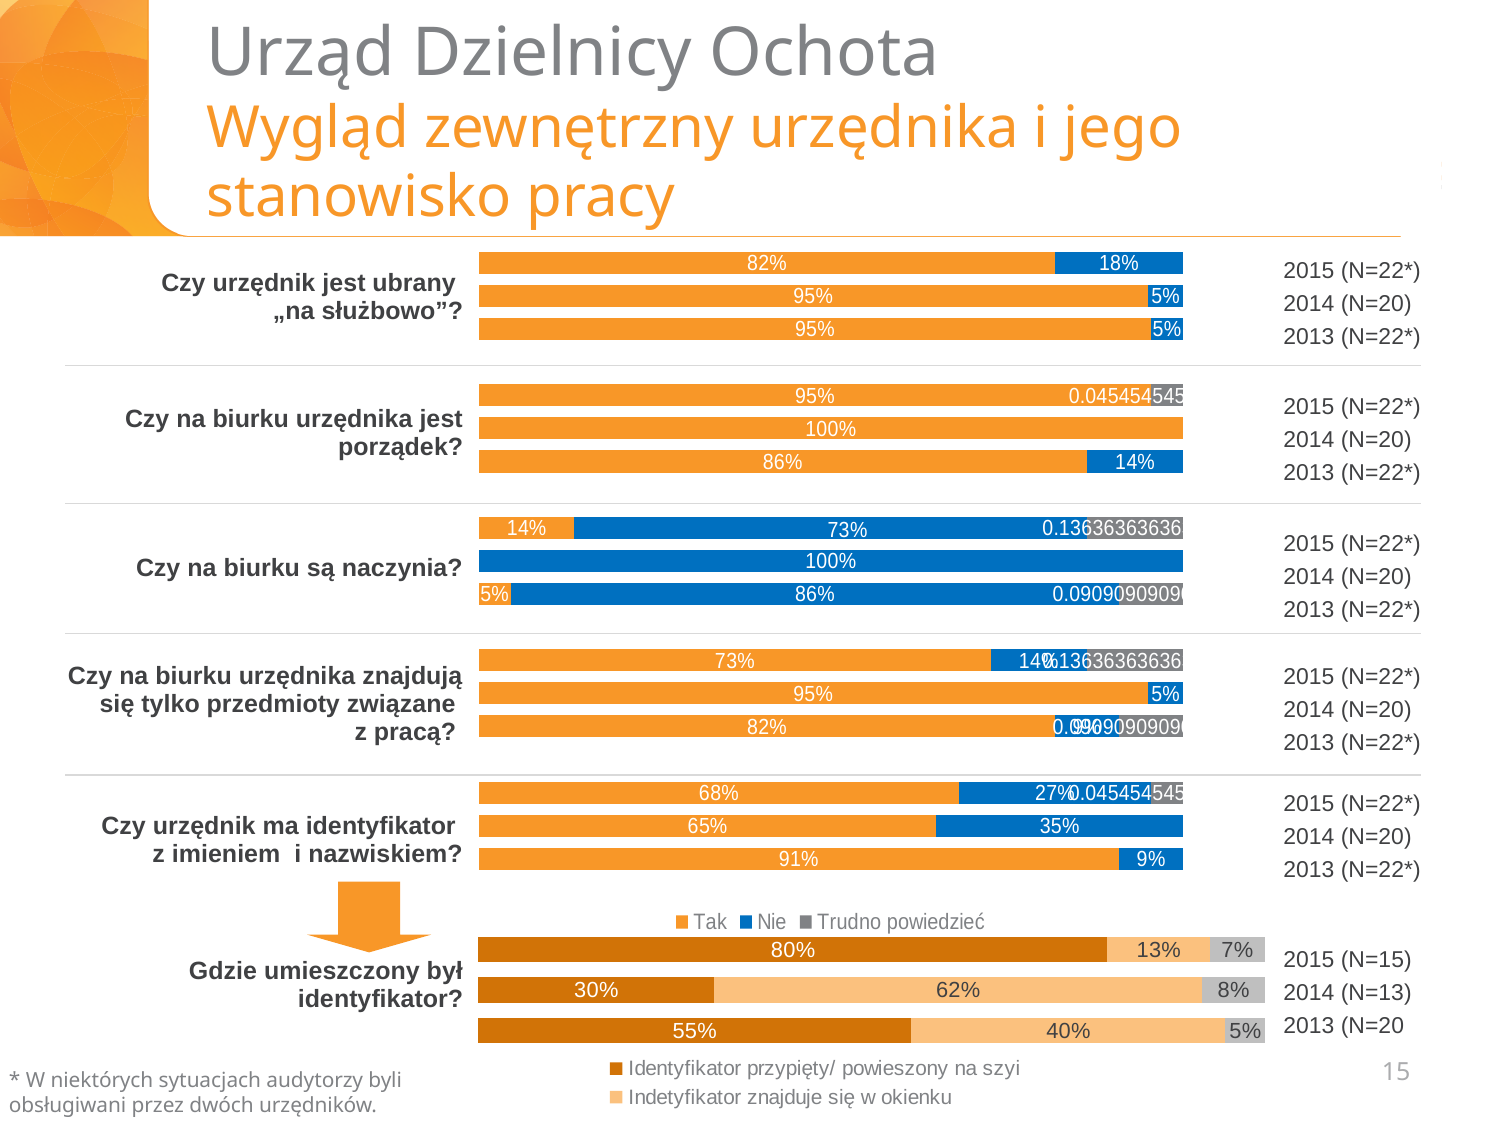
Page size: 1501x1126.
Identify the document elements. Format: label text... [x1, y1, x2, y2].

text_box * W niektórych sytuacjach audytorzy byli obsługiwani przez dwóch urzędników. [0, 1059, 432, 1125]
text_box 2015 (N=22*) 2014 (N=20) 2013 (N=22*) [1270, 242, 1466, 378]
table_cell Czy urzędnik ma identyfikator z imieniem i nazwiskiem? [18, 772, 473, 908]
table_header Czy urzędnik jest ubrany „na służbowo”? [18, 229, 473, 364]
picture [0, 0, 147, 237]
text_box 2015 (N=22*) 2014 (N=20) 2013 (N=22*) [1270, 378, 1466, 515]
chart [478, 366, 1265, 503]
chart [478, 634, 1265, 774]
text_box 2015 (N=22*) 2014 (N=20) 2013 (N=22*) [1270, 515, 1466, 648]
title Urząd Dzielnicy Ochota Wygląd zewnętrzny urzędnika i jego stanowisko pracy [147, 0, 1442, 237]
text_box 2015 (N=15) 2014 (N=13) 2013 (N=20 [1270, 931, 1466, 1046]
slide_number 15 [1270, 1046, 1426, 1103]
table_cell Czy na biurku urzędnika jest porządek? [18, 364, 473, 500]
table_cell Czy na biurku są naczynia? [18, 500, 473, 636]
table_cell Czy na biurku urzędnika znajdują się tylko przedmioty związane z pracą? [18, 636, 473, 772]
chart [478, 219, 1265, 364]
text_box 2015 (N=22*) 2014 (N=20) 2013 (N=22*) [1270, 775, 1466, 922]
table_cell Gdzie umieszczony był identyfikator? [18, 908, 473, 1061]
text_box 2015 (N=22*) 2014 (N=20) 2013 (N=22*) [1270, 648, 1466, 775]
chart [477, 776, 1265, 1126]
chart [478, 504, 1265, 633]
text_box [307, 881, 432, 953]
